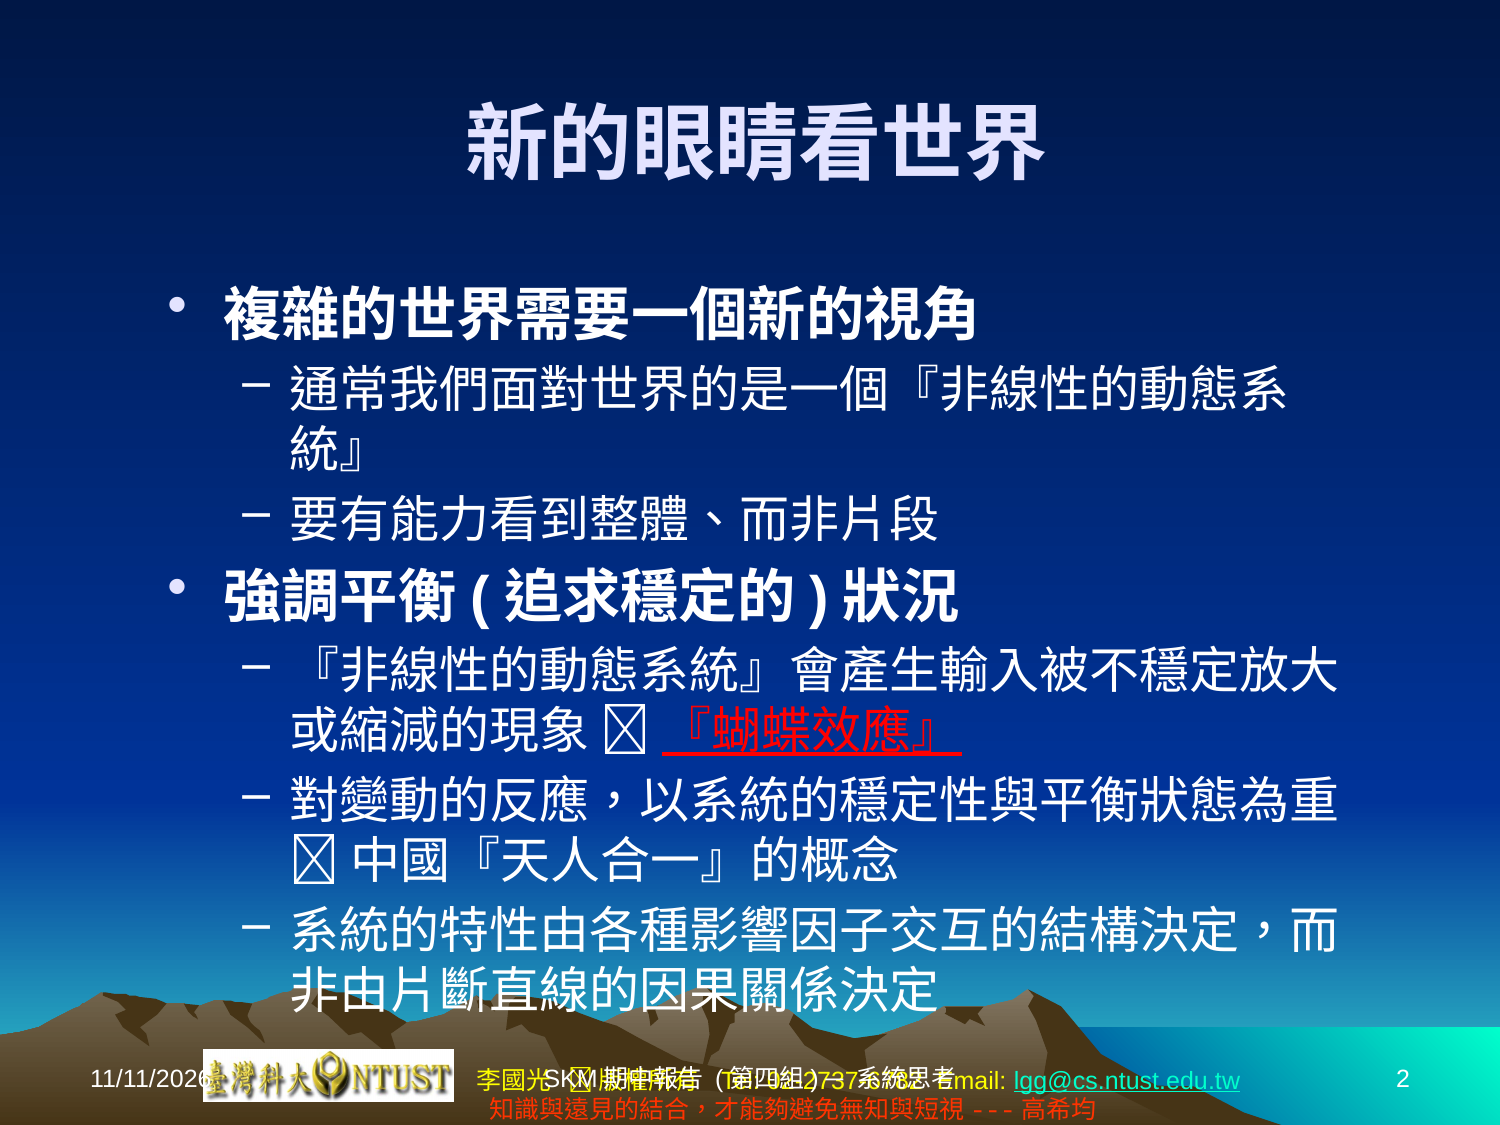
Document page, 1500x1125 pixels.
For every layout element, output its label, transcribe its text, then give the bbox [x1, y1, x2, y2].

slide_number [74, 1024, 426, 1101]
list 複雜的世界需要一個新的視角 通常我們面對世界的是一個『非線性的動態系統』 要有能力看到整體、而非片段 強調平衡(追求穩定的)狀況 『非線性的動態系統』會產生輸入被不穩定放大或縮減的現象  『蝴蝶效應』 對變動的反應，以系統的穩定性與平衡狀態為重  中國『天人合一』的概念 系統的特性由各種影響因子交互的結構決定，而非由片斷直線的因果關係決定 [152, 269, 1382, 907]
picture [203, 1049, 454, 1102]
slide_number 2 [1074, 1024, 1426, 1101]
footer SKM期中報告 (第四組) ─ 系統思考 [512, 1024, 988, 1101]
title 新的眼睛看世界 [81, 46, 1433, 235]
